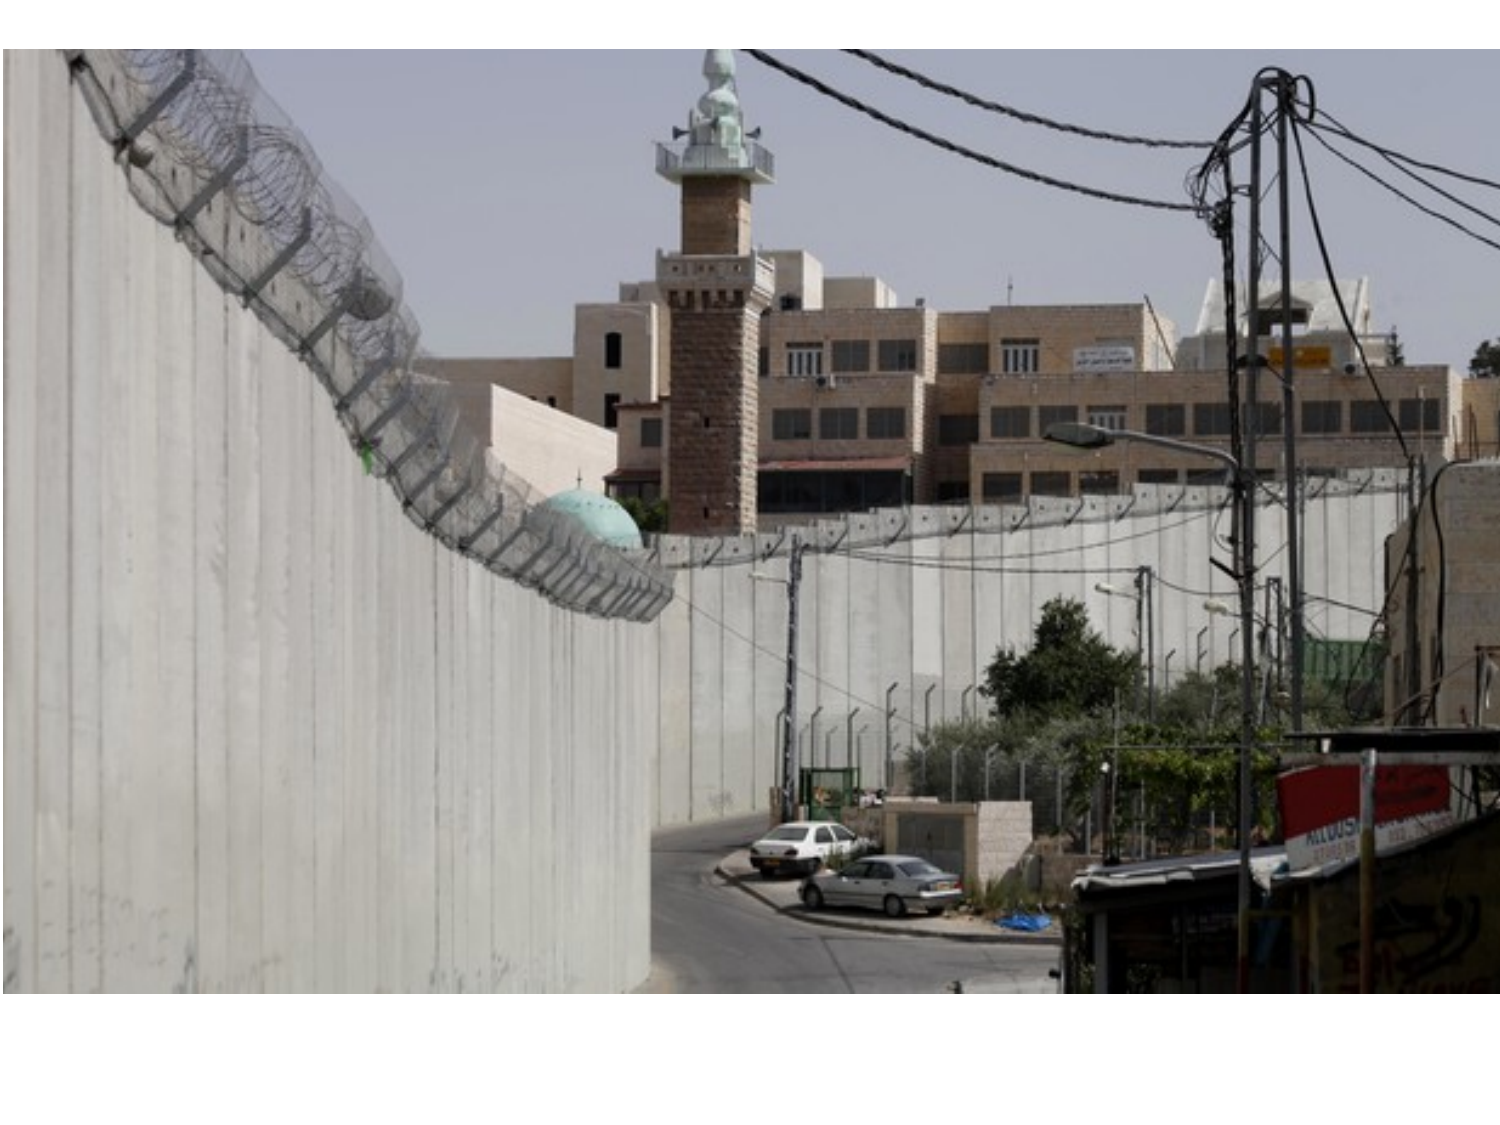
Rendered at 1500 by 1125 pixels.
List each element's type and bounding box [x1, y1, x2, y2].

picture [3, 49, 1500, 994]
